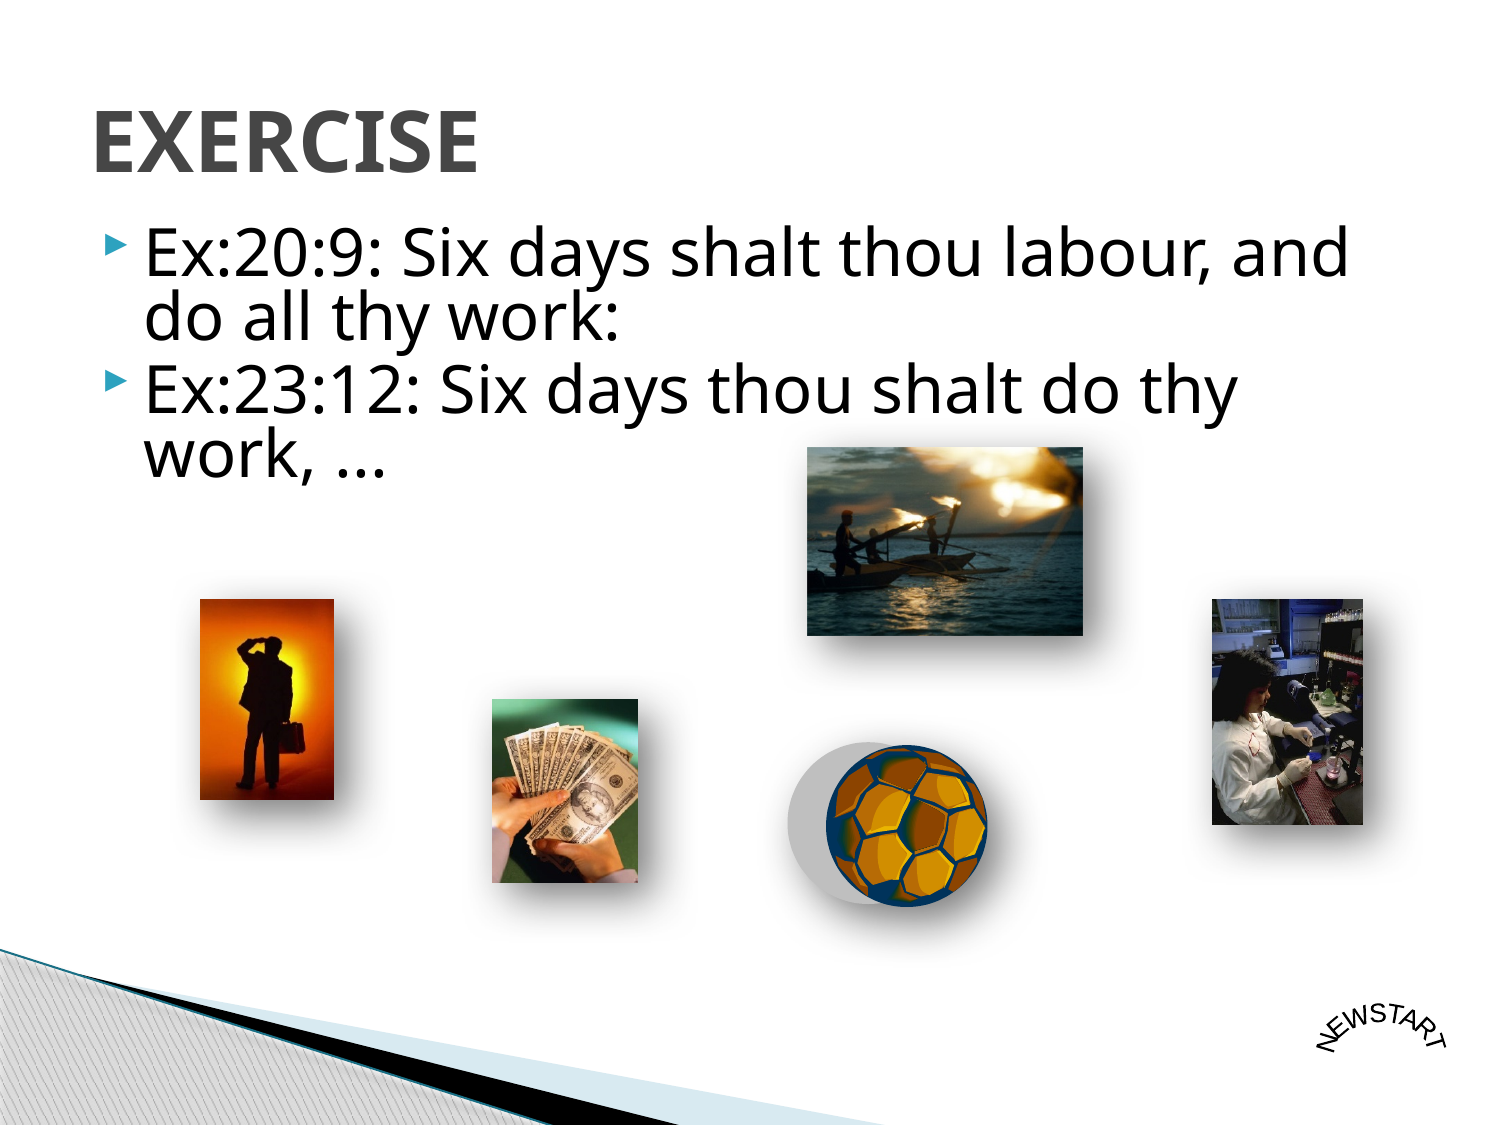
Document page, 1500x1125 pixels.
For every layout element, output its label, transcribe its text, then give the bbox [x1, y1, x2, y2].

picture [491, 699, 638, 883]
list Ex:20:9: Six days shalt thou labour, and do all thy work: Ex:23:12: Six days thou shalt do thy work, ... [68, 149, 1382, 486]
picture [199, 599, 334, 801]
picture [1212, 599, 1363, 825]
picture [807, 447, 1084, 636]
picture [787, 741, 988, 908]
title EXERCISE [75, 45, 1425, 233]
